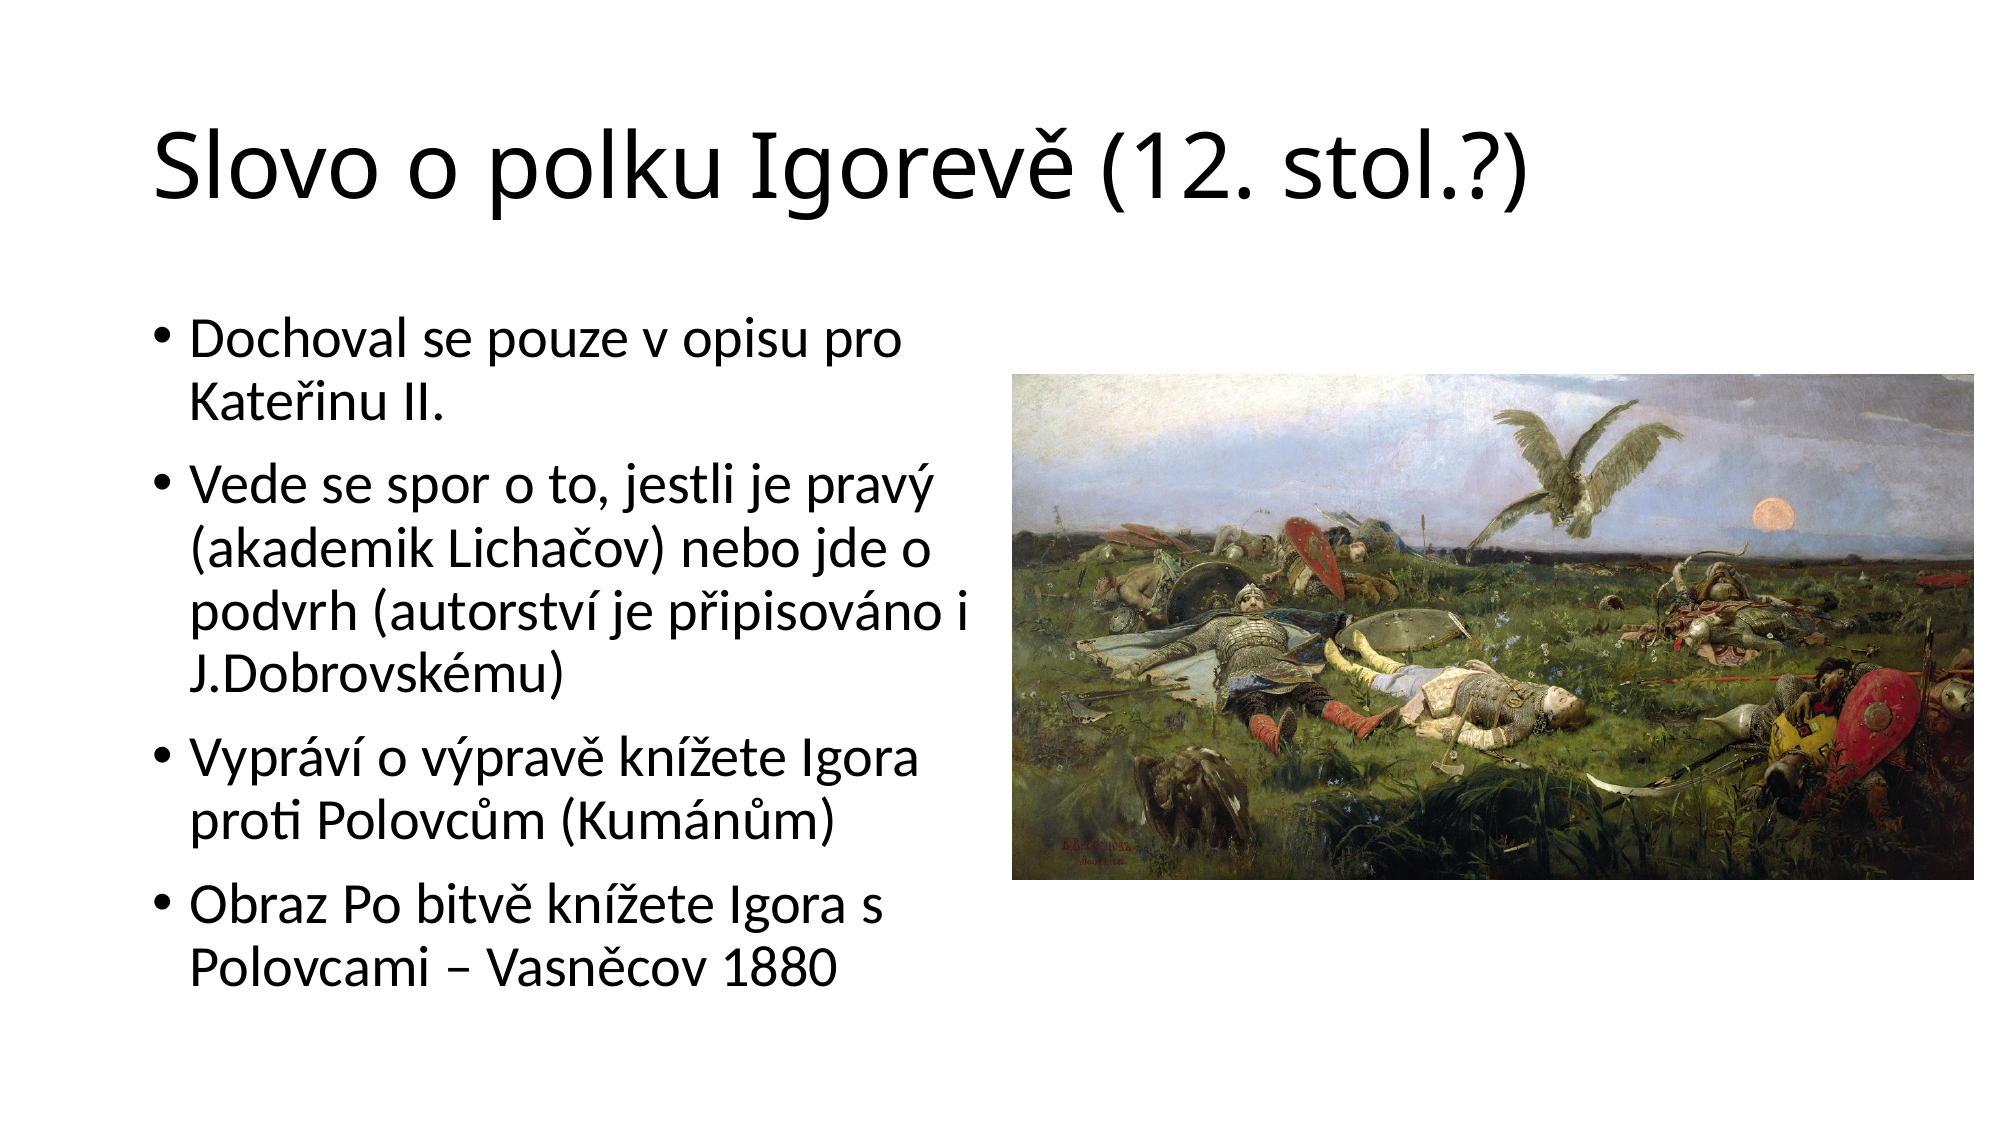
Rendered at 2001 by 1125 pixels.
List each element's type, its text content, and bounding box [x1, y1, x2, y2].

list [1012, 374, 1974, 880]
title Slovo o polku Igorevě (12. stol.?) [137, 59, 1863, 278]
list Dochoval se pouze v opisu pro Kateřinu II. Vede se spor o to, jestli je pravý (akademik Lichačov) nebo jde o podvrh (autorství je připisováno i J.Dobrovskému) Vypráví o výpravě knížete Igora proti Polovcům (Kumánům) Obraz Po bitvě knížete Igora s Polovcami – Vasněcov 1880 [137, 299, 988, 1014]
